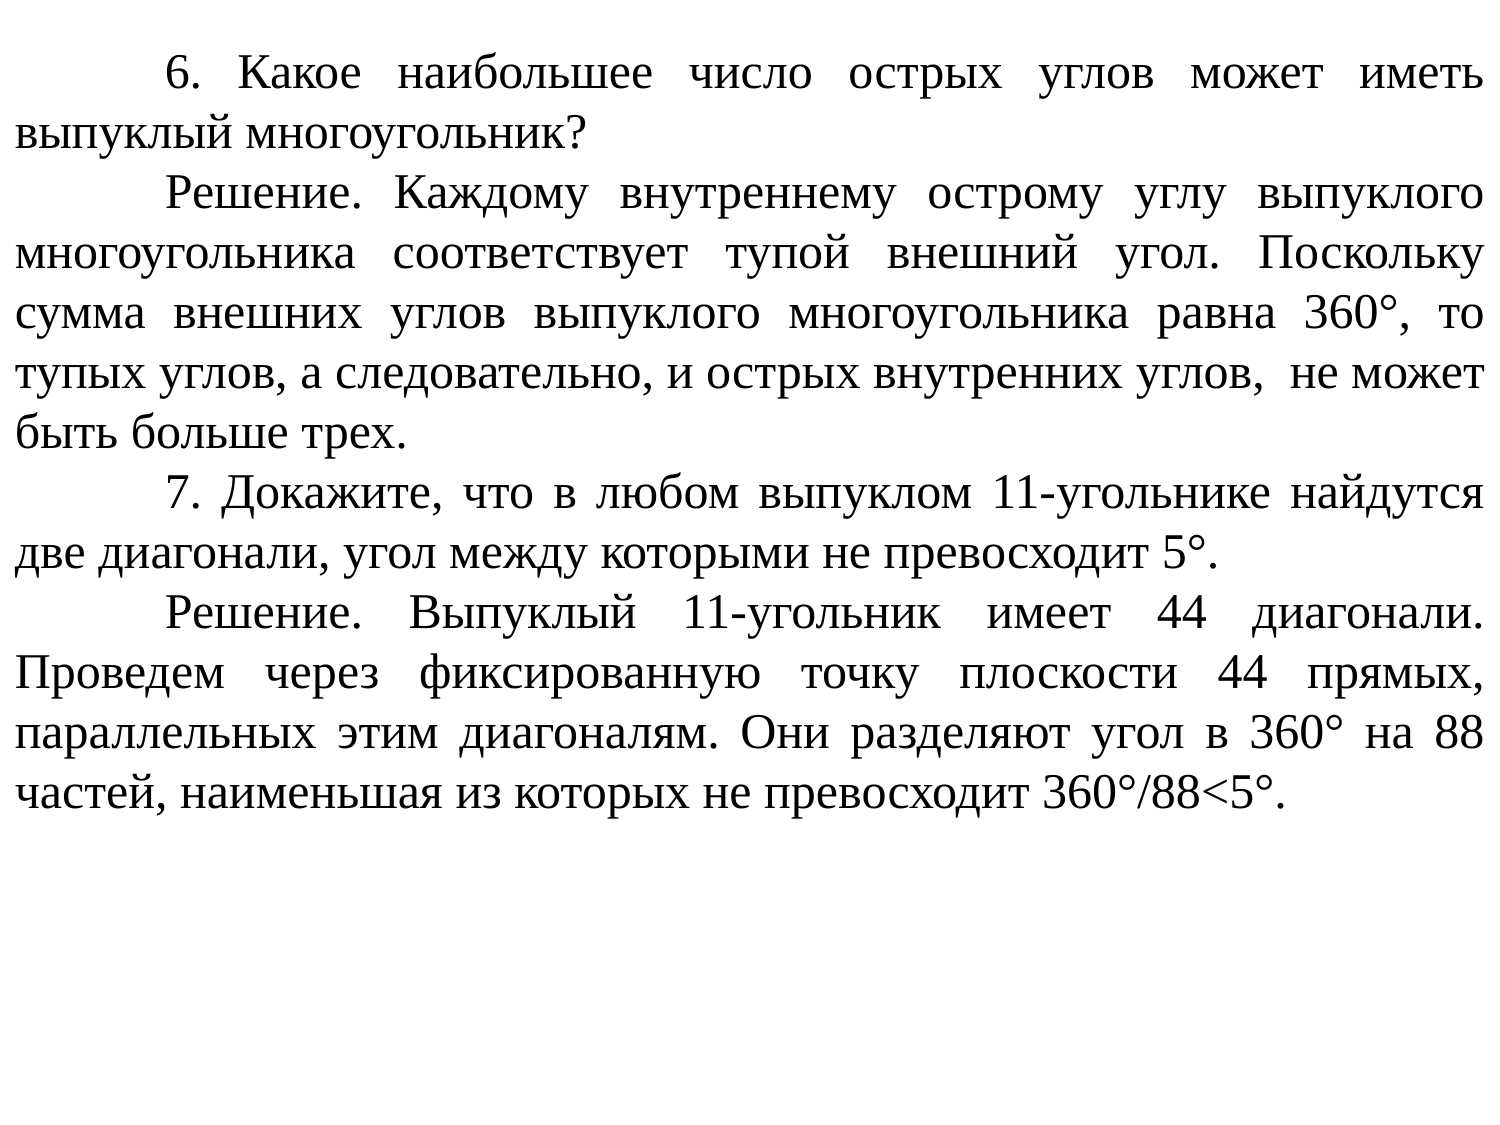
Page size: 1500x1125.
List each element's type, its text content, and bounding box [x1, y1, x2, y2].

text_box 6. Какое наибольшее число острых углов может иметь выпуклый многоугольник? Решение. Каждому внутреннему острому углу выпуклого многоугольника соответствует тупой внешний угол. Поскольку сумма внешних углов выпуклого многоугольника равна 360°, то тупых углов, а следовательно, и острых внутренних углов, не может быть больше трех. 7. Докажите, что в любом выпуклом 11-угольнике найдутся две диагонали, угол между которыми не превосходит 5°. Решение. Выпуклый 11-угольник имеет 44 диагонали. Проведем через фиксированную точку плоскости 44 прямых, параллельных этим диагоналям. Они разделяют угол в 360° на 88 частей, наименьшая из которых не превосходит 360°/88<5°. [0, 30, 1500, 826]
